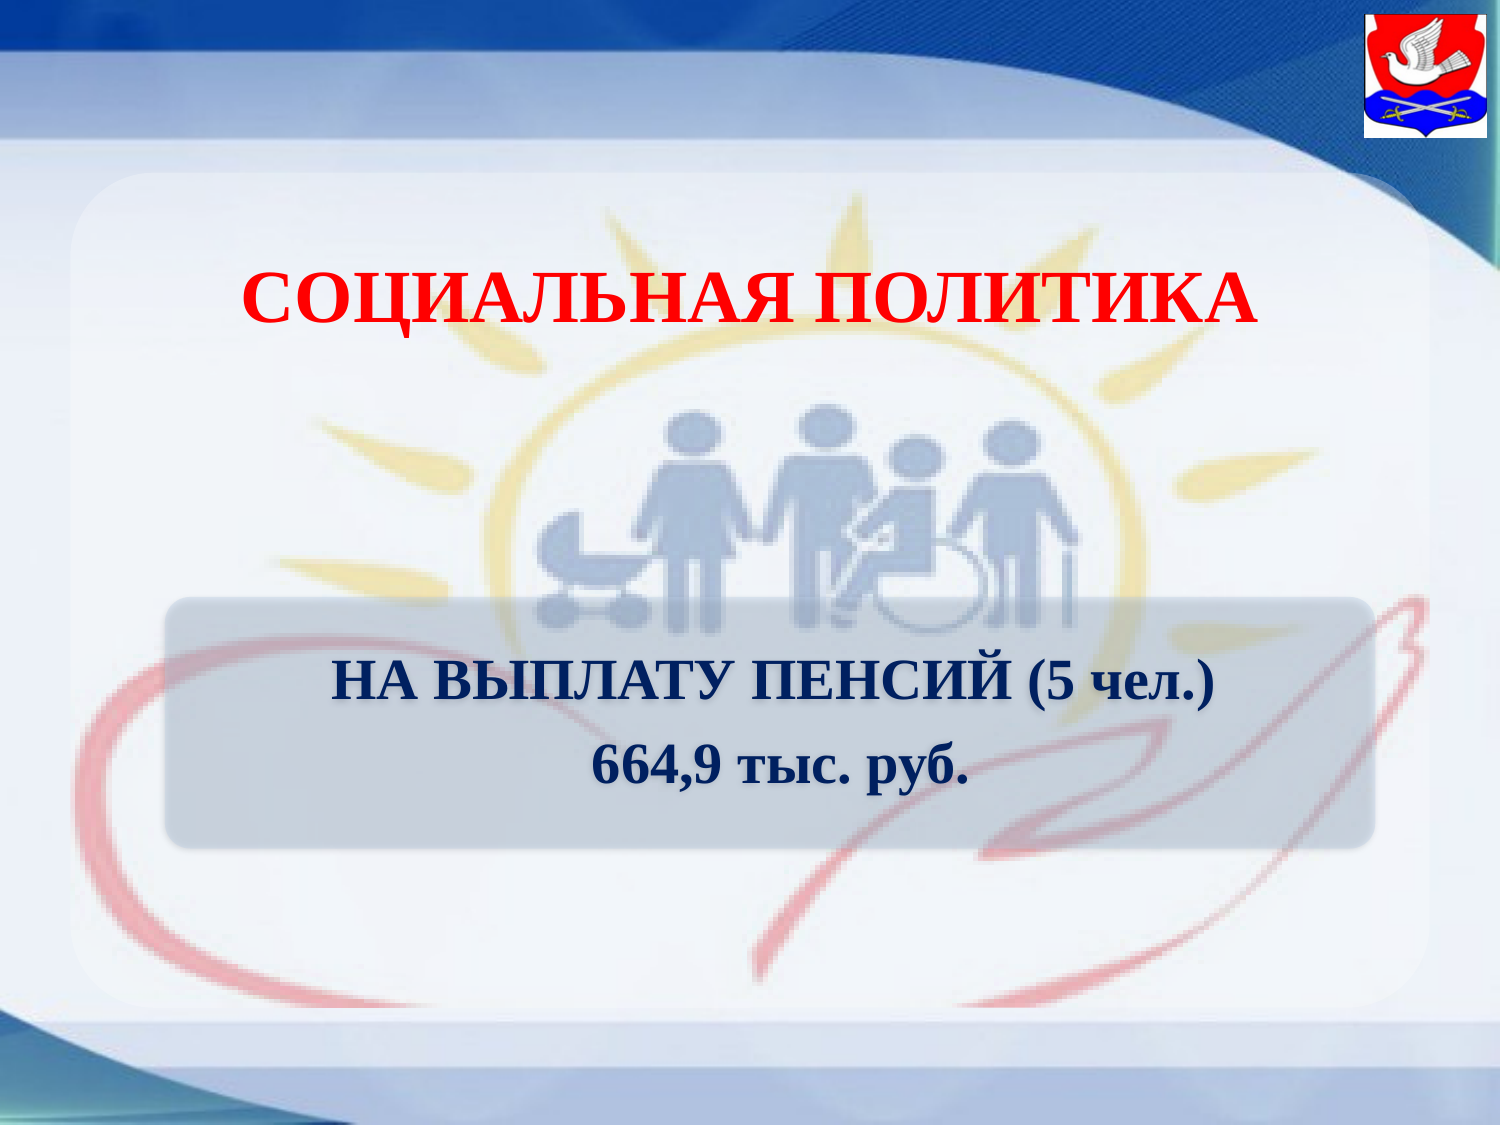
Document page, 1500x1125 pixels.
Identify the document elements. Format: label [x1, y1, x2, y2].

text_box [70, 172, 1430, 1008]
picture [0, 0, 1500, 1125]
